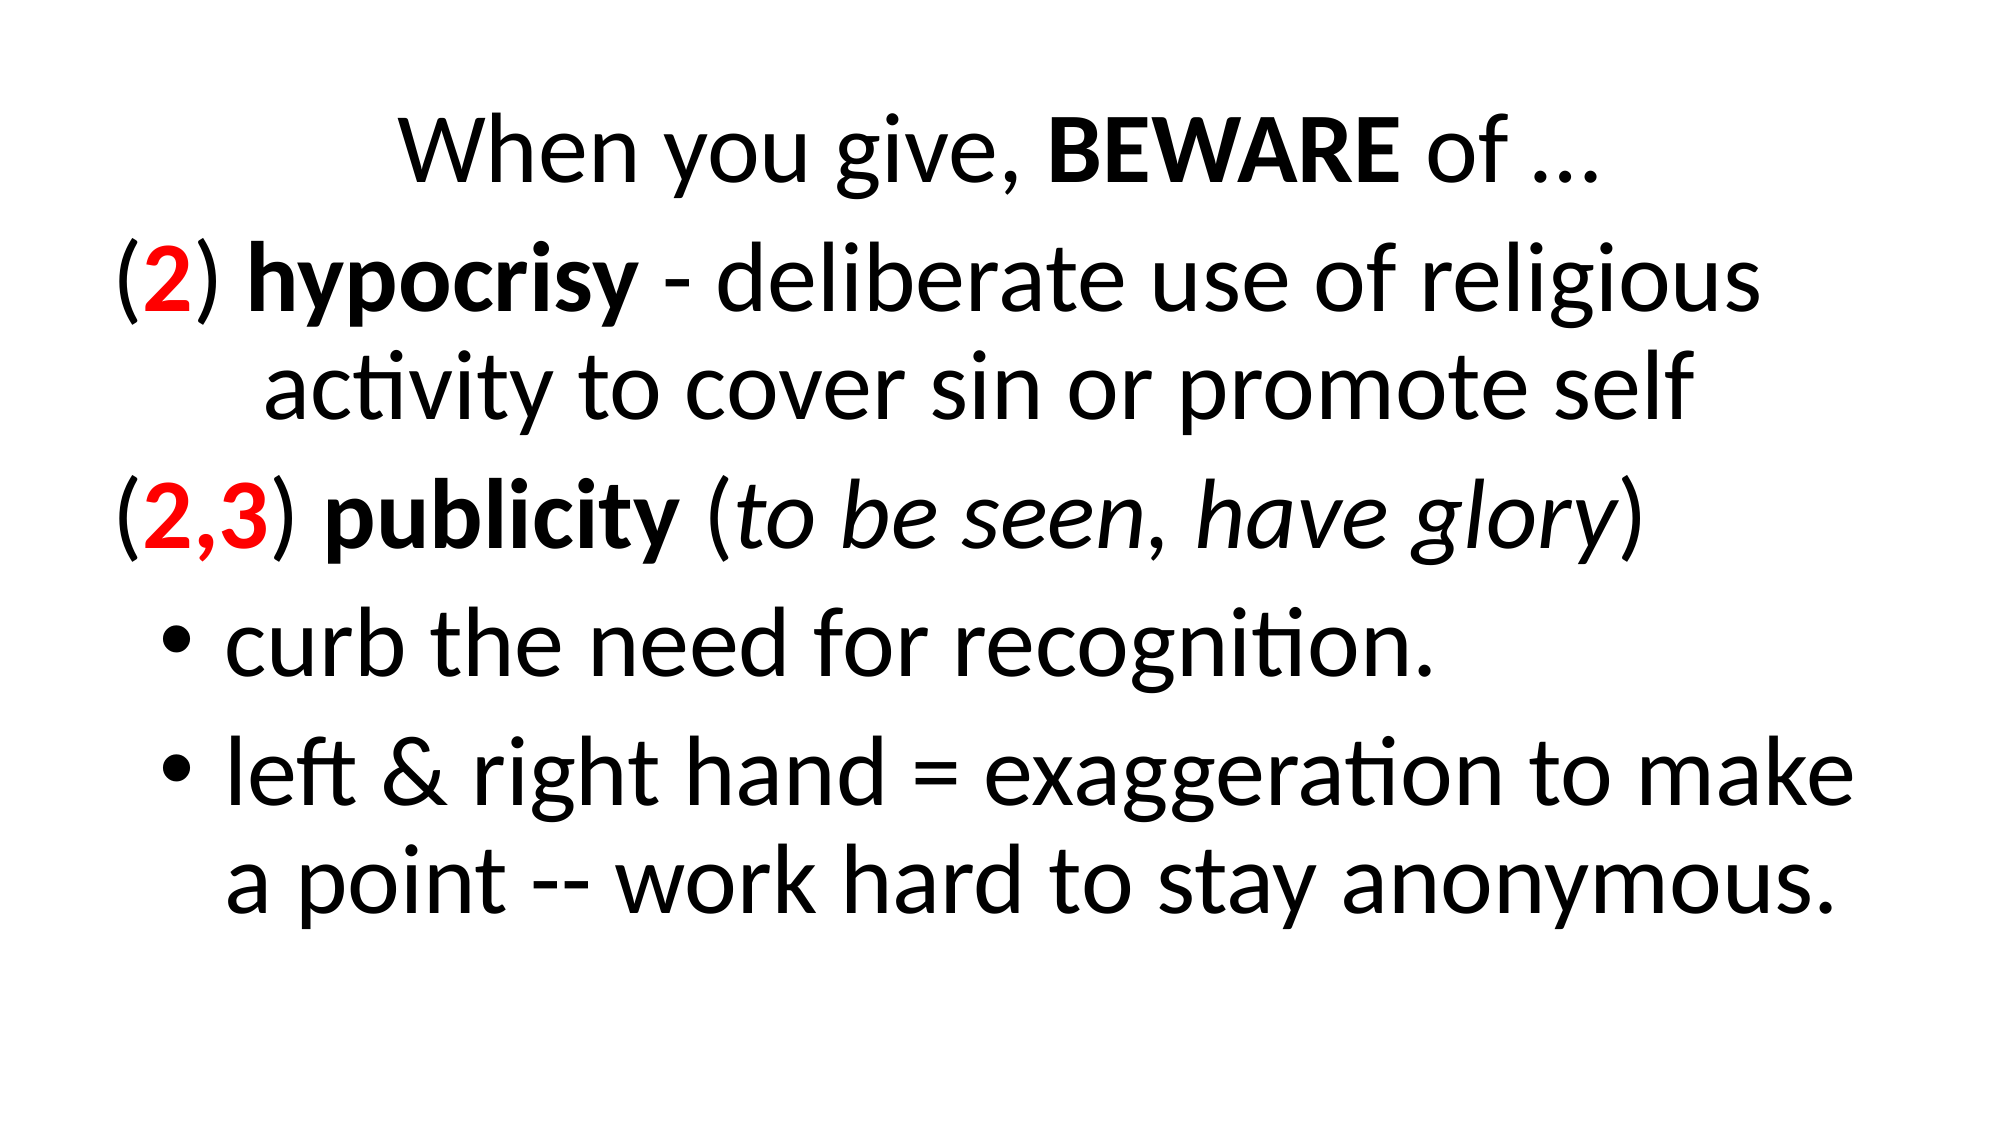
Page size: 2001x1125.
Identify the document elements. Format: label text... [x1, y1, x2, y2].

subtitle When you give, BEWARE of … (2) hypocrisy - deliberate use of religious activity to cover sin or promote self (2,3) publicity (to be seen, have glory) curb the need for recognition. left & right hand = exaggeration to make a point -- work hard to stay anonymous. [97, 88, 1900, 1048]
